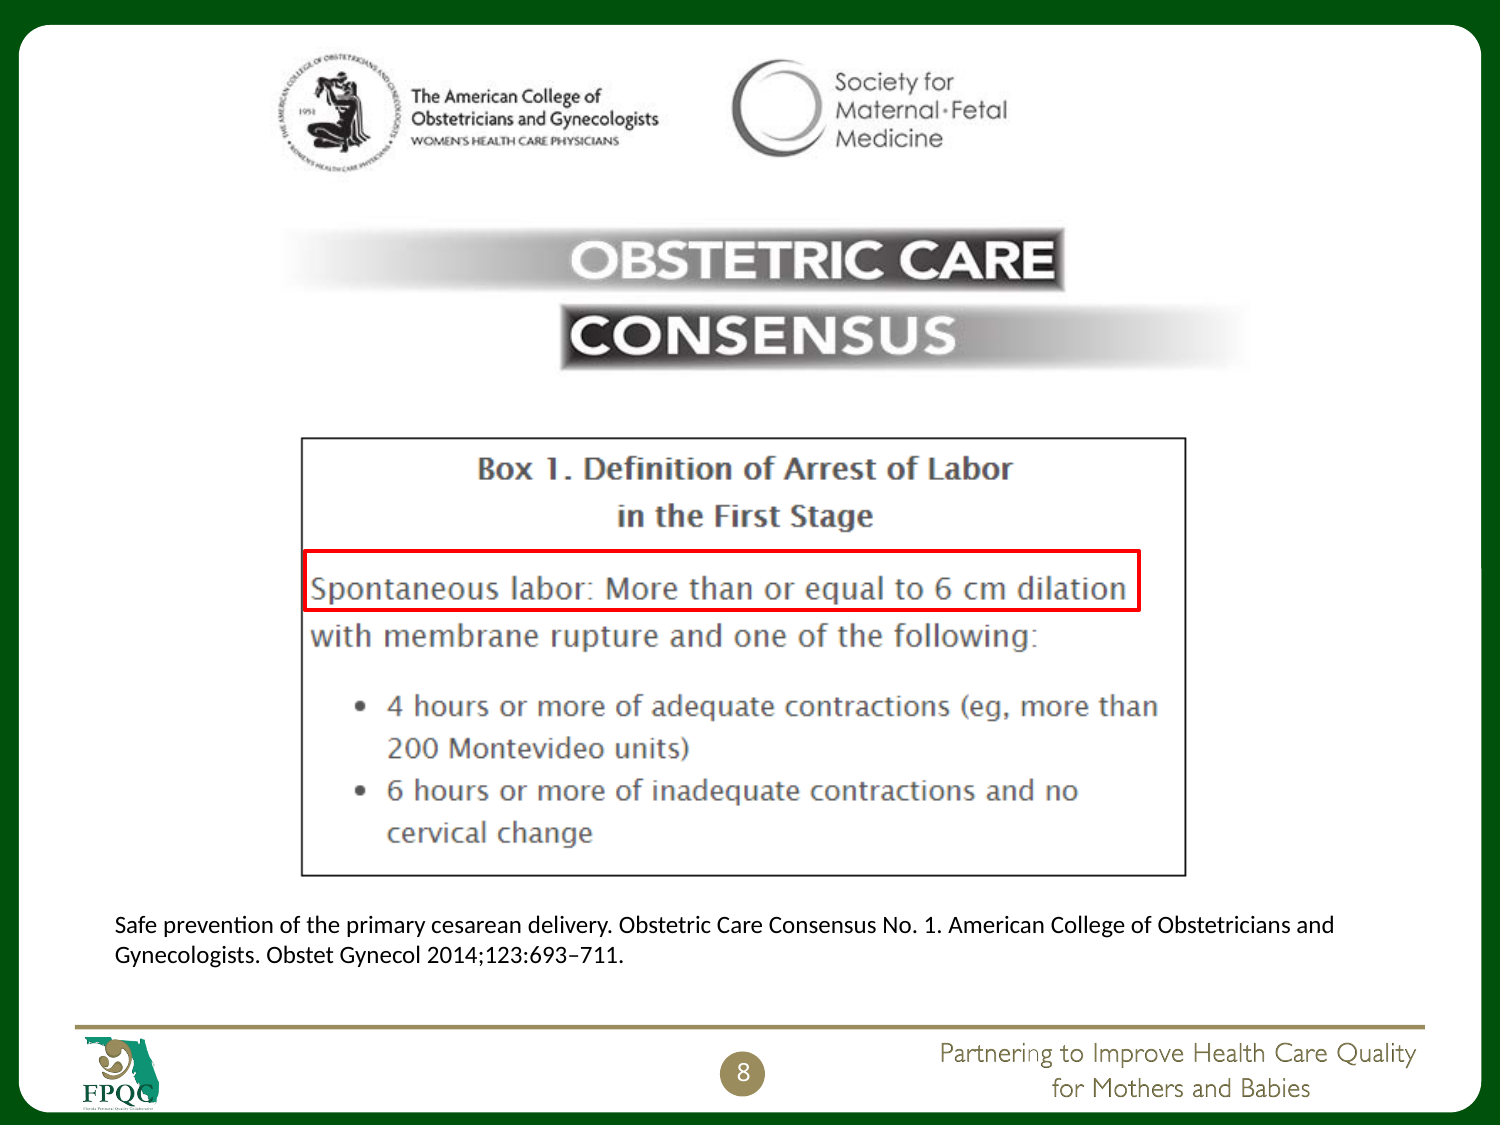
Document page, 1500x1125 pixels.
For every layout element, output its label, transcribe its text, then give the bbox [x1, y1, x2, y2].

slide_number 8 [712, 1048, 775, 1112]
picture [292, 431, 1195, 887]
picture [269, 46, 1280, 378]
picture [82, 1037, 163, 1112]
picture [937, 1037, 1425, 1105]
text_box Safe prevention of the primary cesarean delivery. Obstetric Care Consensus No. 1. American College of Obstetricians and Gynecologists. Obstet Gynecol 2014;123:693–711. [99, 901, 1400, 977]
